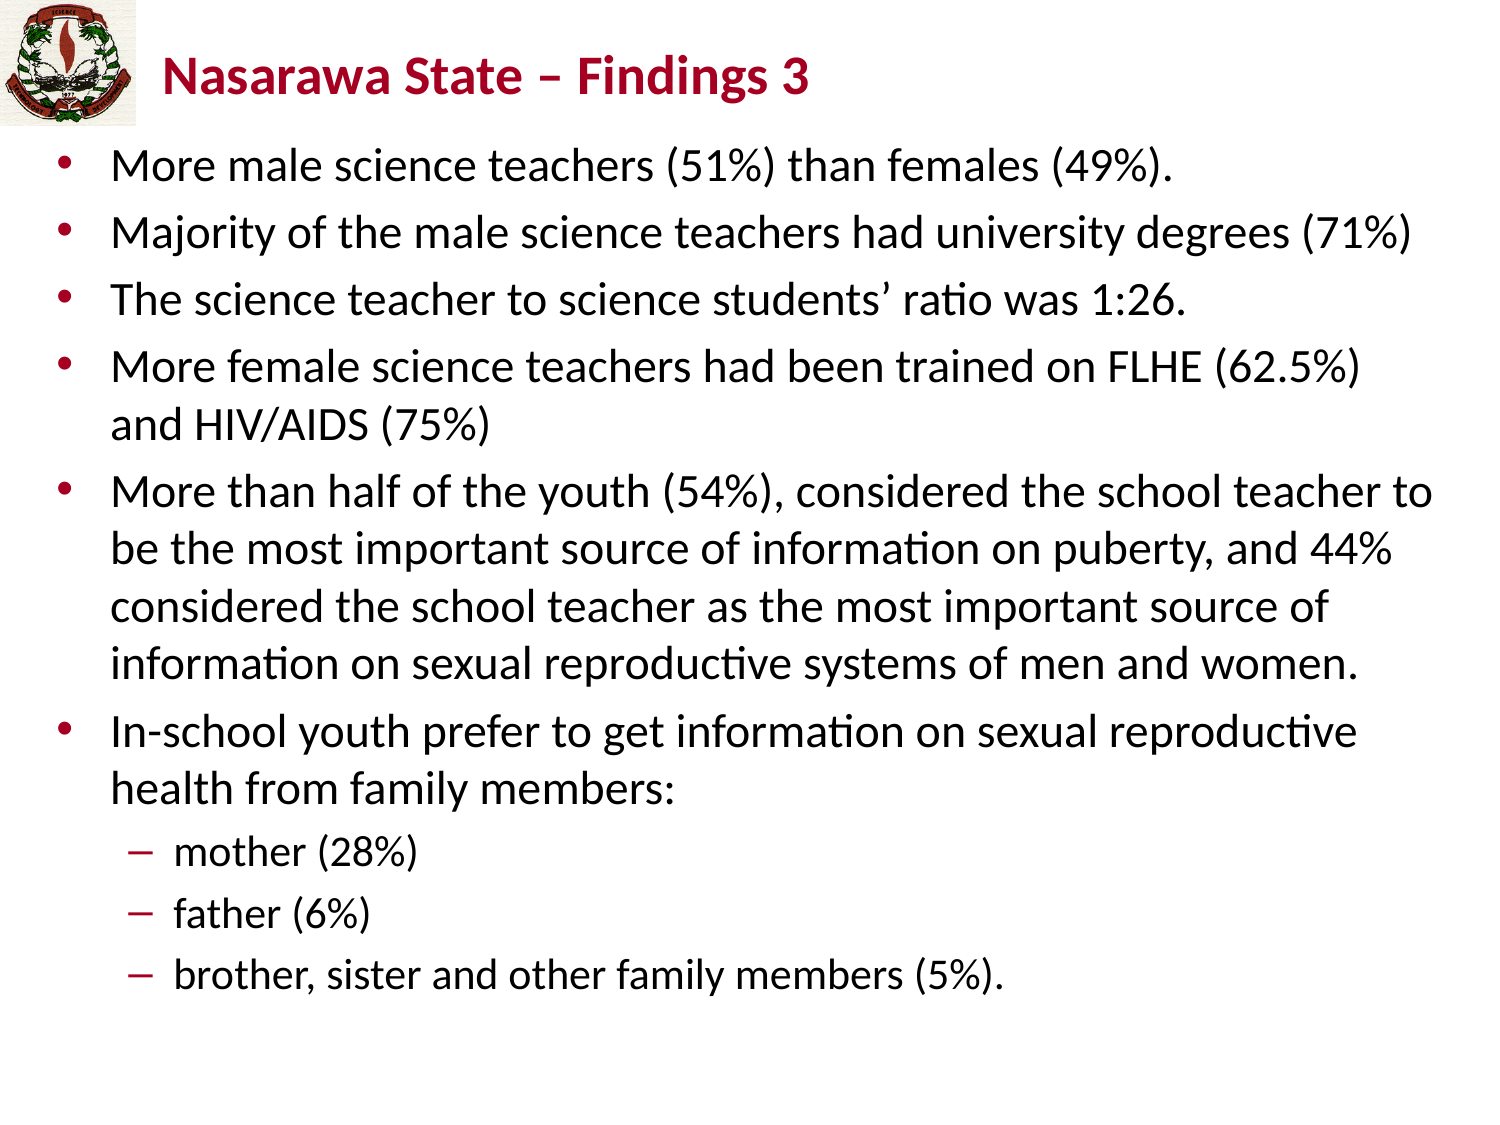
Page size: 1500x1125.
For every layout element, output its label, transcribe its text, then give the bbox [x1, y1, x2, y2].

picture [0, 0, 136, 126]
title Nasarawa State – Findings 3 [147, 30, 1425, 114]
list More male science teachers (51%) than females (49%). Majority of the male science teachers had university degrees (71%) The science teacher to science students’ ratio was 1:26. More female science teachers had been trained on FLHE (62.5%) and HIV/AIDS (75%) More than half of the youth (54%), considered the school teacher to be the most important source of information on puberty, and 44% considered the school teacher as the most important source of information on sexual reproductive systems of men and women. In-school youth prefer to get information on sexual reproductive health from family members: mother (28%) father (6%) brother, sister and other family members (5%). [41, 125, 1471, 1094]
